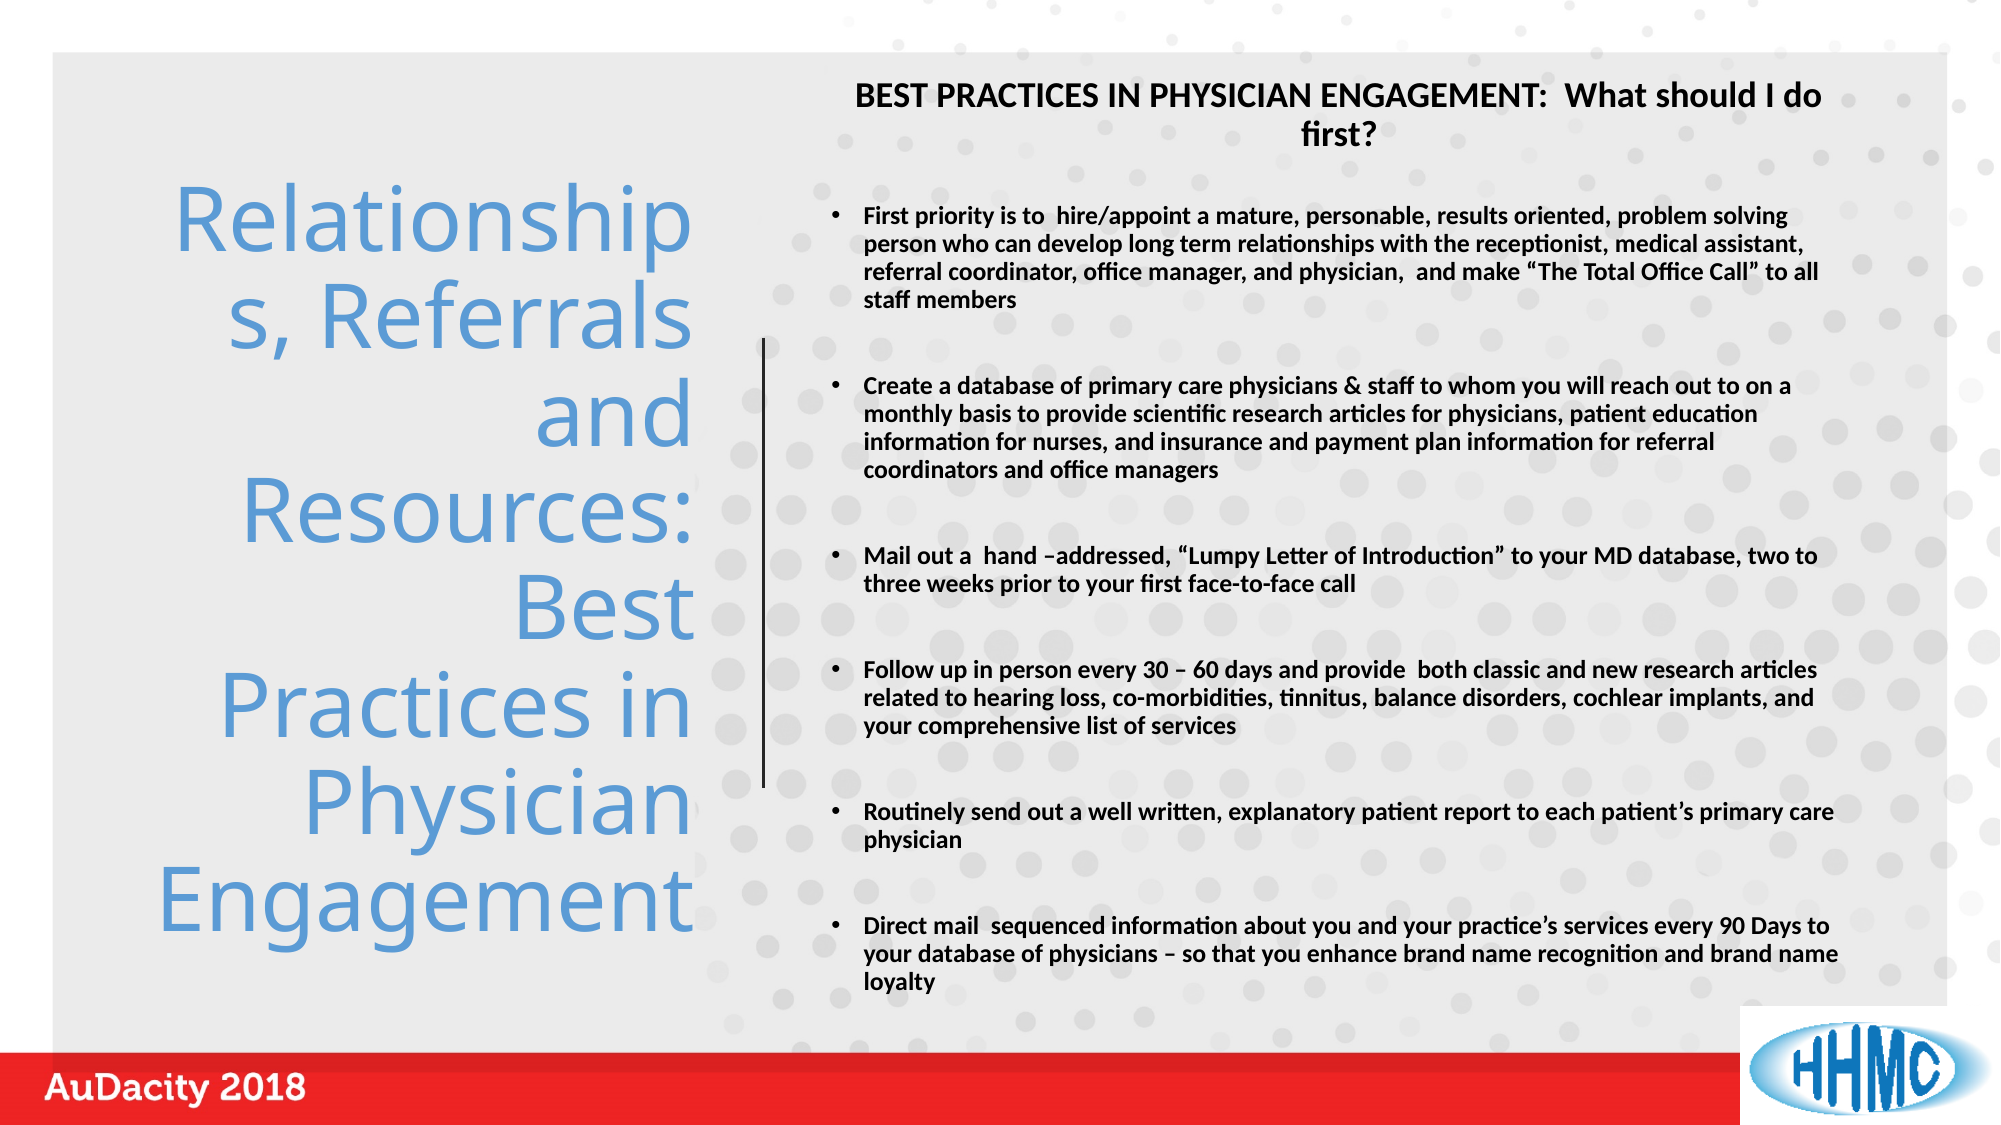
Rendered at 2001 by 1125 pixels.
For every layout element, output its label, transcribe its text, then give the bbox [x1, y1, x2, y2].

picture [0, 0, 2000, 1125]
title Relationships, Referrals and Resources: Best Practices in Physician Engagement [137, 158, 711, 967]
list BEST PRACTICES IN PHYSICIAN ENGAGEMENT: What should I do first? First priority is to hire/appoint a mature, personable, results oriented, problem solving person who can develop long term relationships with the receptionist, medical assistant, referral coordinator, office manager, and physician, and make “The Total Office Call” to all staff members Create a database of primary care physicians & staff to whom you will reach out to on a monthly basis to provide scientific research articles for physicians, patient education information for nurses, and insurance and payment plan information for referral coordinators and office managers Mail out a hand –addressed, “Lumpy Letter of Introduction” to your MD database, two to three weeks prior to your first face-to-face call Follow up in person every 30 – 60 days and provide both classic and new research articles related to hearing loss, co-morbidities, tinnitus, balance disorders, cochlear implants, and your comprehensive list of services Routinely send out a well written, explanatory patient report to each patient’s primary care physician Direct mail sequenced information about you and your practice’s services every 90 Days to your database of physicians – so that you enhance brand name recognition and brand name loyalty [816, 65, 1863, 1007]
text_box [52, 51, 1948, 1073]
